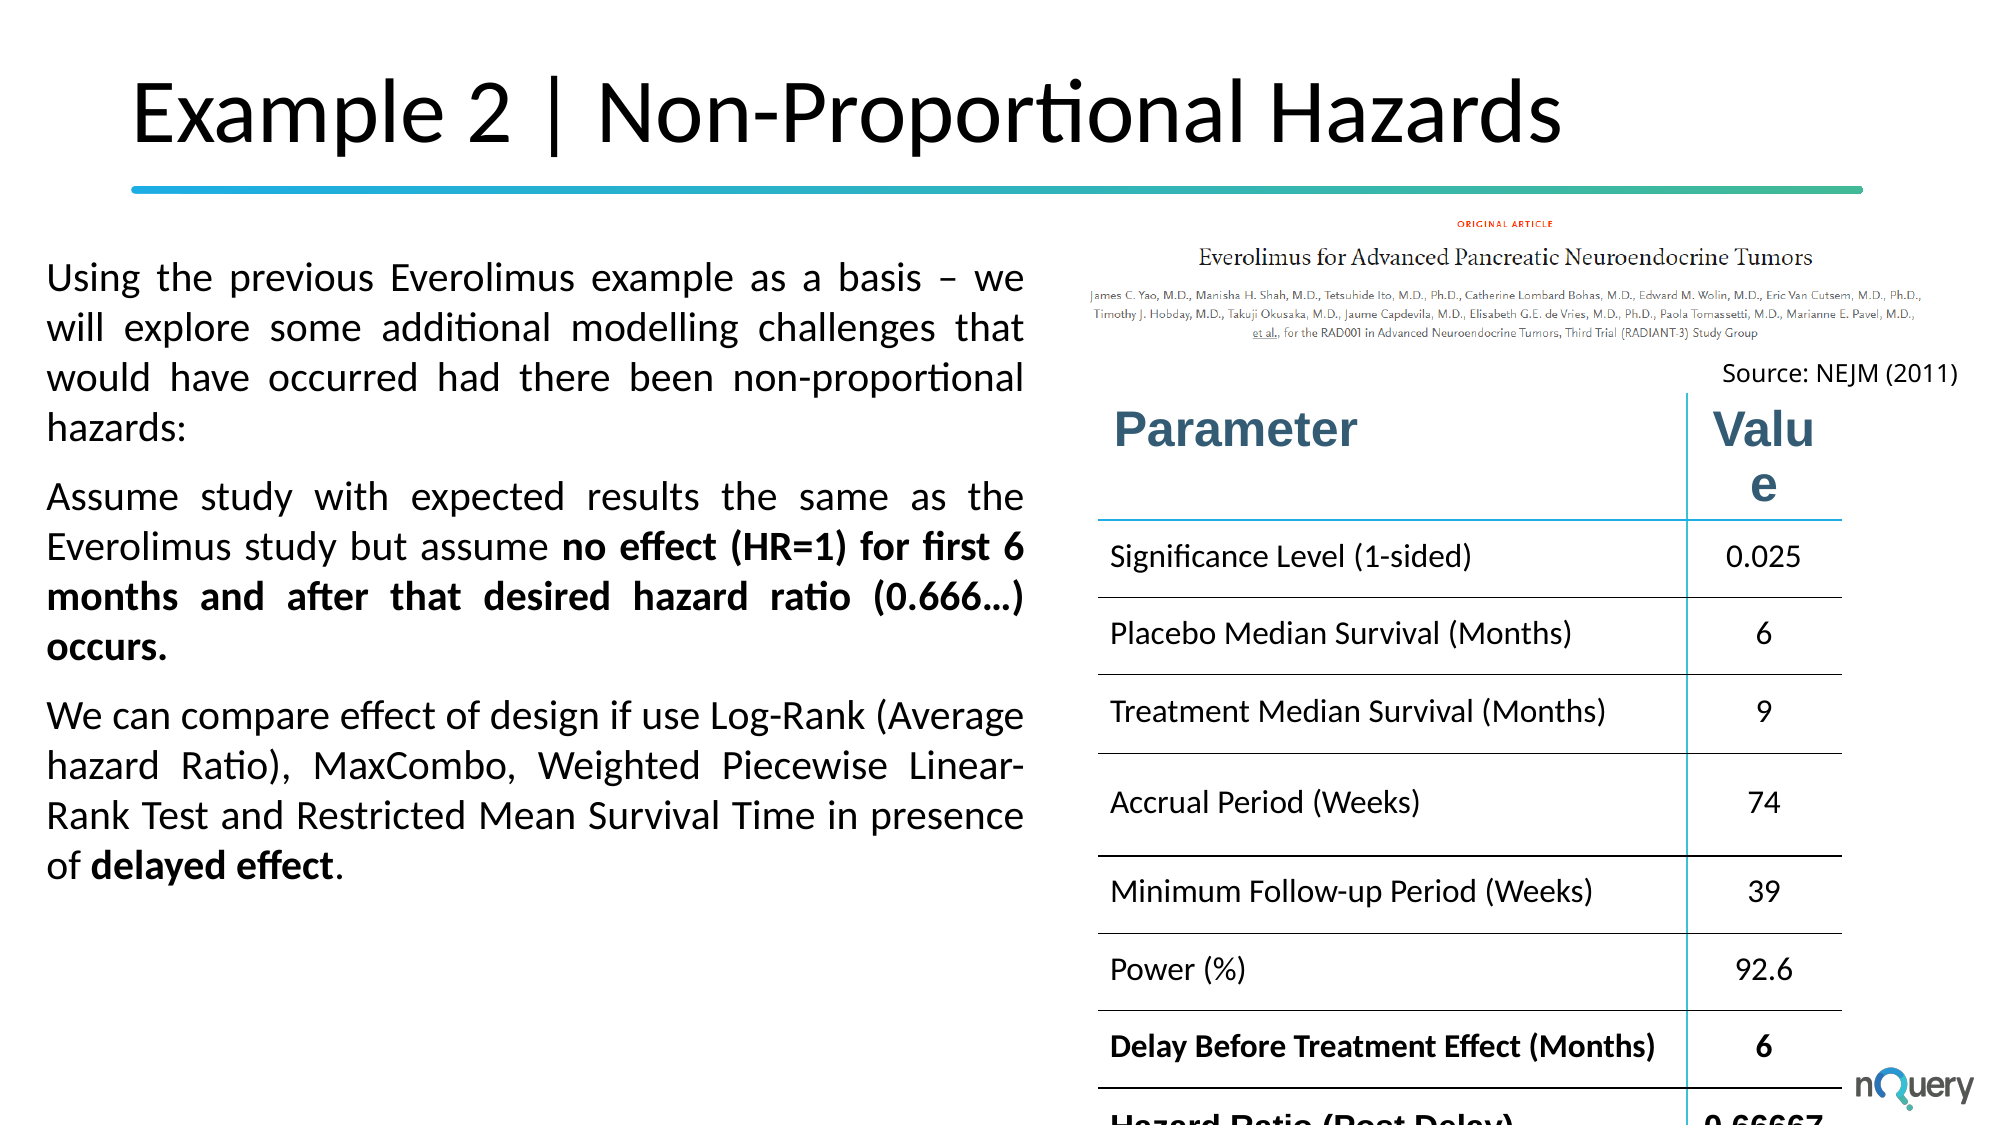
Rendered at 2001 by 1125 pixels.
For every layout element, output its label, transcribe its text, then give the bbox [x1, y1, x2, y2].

list Using the previous Everolimus example as a basis – we will explore some additional modelling challenges that would have occurred had there been non-proportional hazards: Assume study with expected results the same as the Everolimus study but assume no effect (HR=1) for first 6 months and after that desired hazard ratio (0.666…) occurs. We can compare effect of design if use Log-Rank (Average hazard Ratio), MaxCombo, Weighted Piecewise Linear-Rank Test and Restricted Mean Survival Time in presence of delayed effect. [46, 250, 1026, 1063]
title Example 2 | Non-Proportional Hazards [131, 35, 1863, 163]
table_header Value [1688, 396, 1840, 519]
text_box Source: NEJM (2011) [1587, 350, 1974, 396]
table_cell 6 [1688, 1011, 1840, 1087]
table_cell 6 [1688, 598, 1840, 674]
table_cell 9 [1688, 675, 1840, 753]
picture [1842, 1047, 1989, 1125]
table_header Parameter [1100, 394, 1686, 519]
table_cell Placebo Median Survival (Months) [1100, 598, 1686, 674]
table_cell Delay Before Treatment Effect (Months) [1100, 1011, 1686, 1087]
table_cell 0.66667 [1688, 1089, 1840, 1125]
picture [1063, 211, 1936, 353]
table_cell Accrual Period (Weeks) [1100, 754, 1686, 855]
table_cell 92.6 [1688, 934, 1840, 1010]
table_cell Hazard Ratio (Post Delay) [1100, 1089, 1686, 1125]
table_cell 39 [1688, 857, 1840, 933]
table_cell 0.025 [1688, 521, 1840, 597]
table_cell 74 [1688, 754, 1840, 855]
table_cell Significance Level (1-sided) [1100, 521, 1686, 597]
table_cell Power (%) [1100, 934, 1686, 1010]
table_cell Treatment Median Survival (Months) [1100, 675, 1686, 753]
table_cell Minimum Follow-up Period (Weeks) [1100, 857, 1686, 933]
